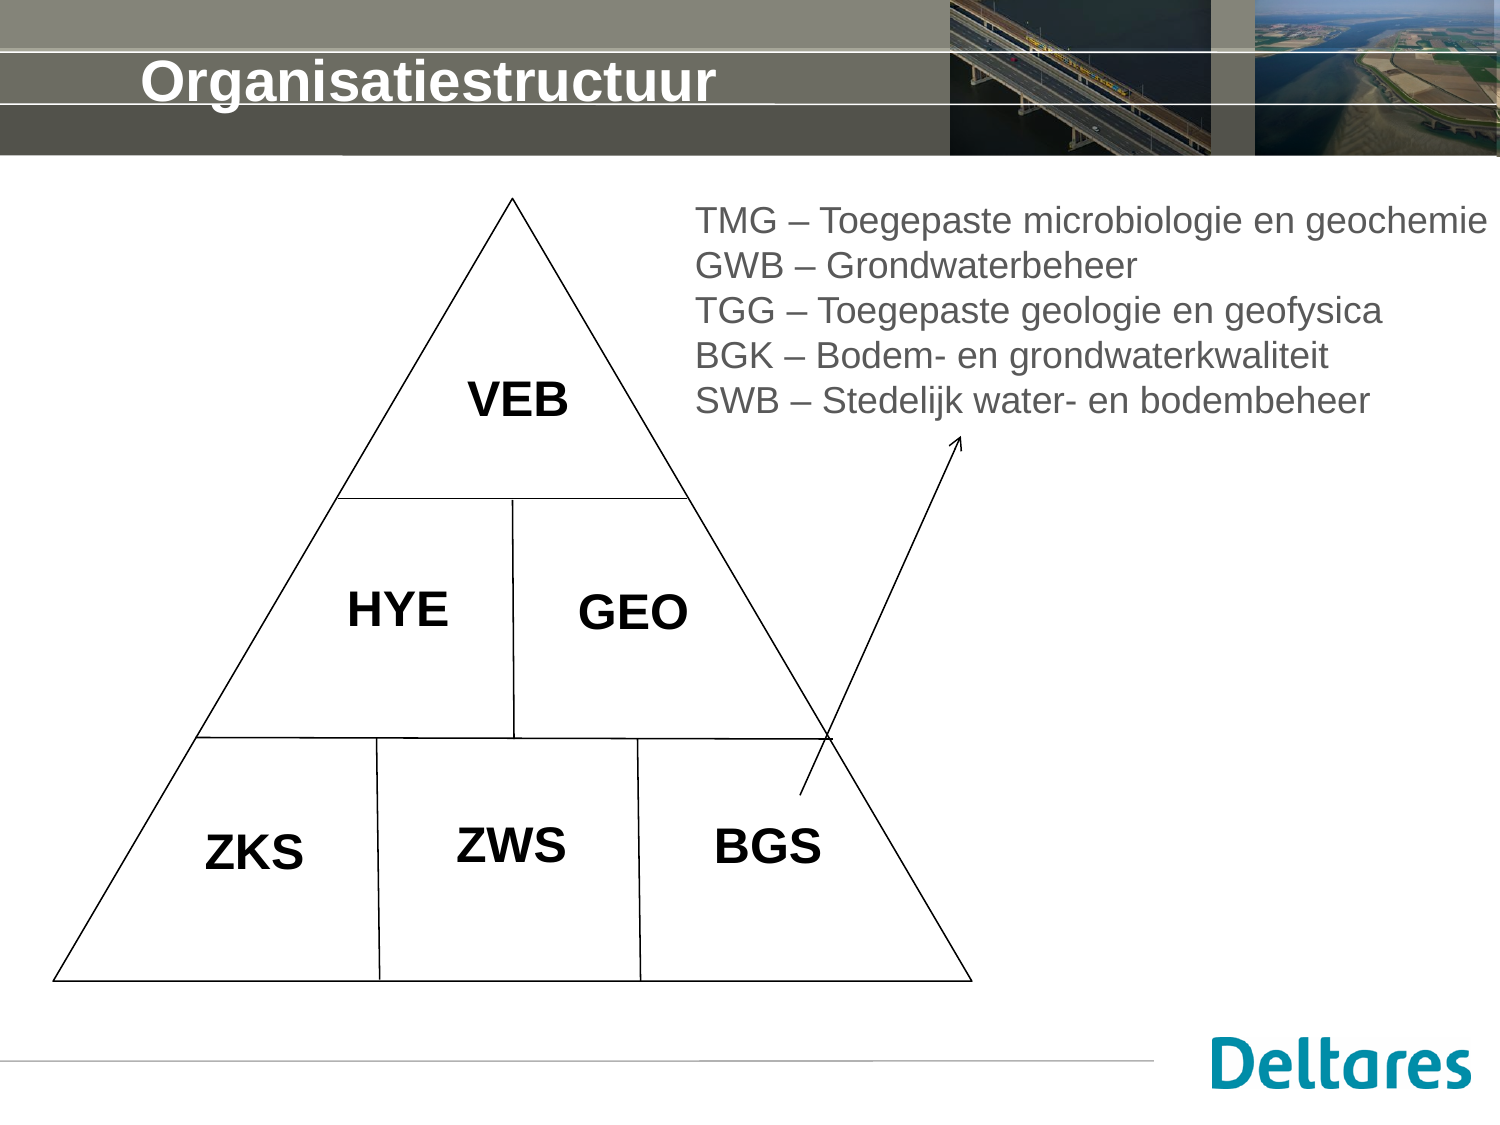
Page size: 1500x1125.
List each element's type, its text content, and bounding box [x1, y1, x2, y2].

text_box [644, 749, 972, 982]
text_box VEB [452, 359, 585, 434]
text_box HYE [332, 568, 465, 644]
text_box Organisatiestructuur [125, 35, 733, 121]
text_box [376, 737, 380, 980]
text_box [53, 744, 371, 982]
text_box [197, 198, 794, 735]
text_box ZWS [441, 804, 583, 880]
picture [1212, 1037, 1471, 1089]
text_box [799, 435, 962, 796]
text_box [637, 738, 641, 982]
picture [950, 53, 1211, 103]
text_box GEO [563, 571, 705, 647]
picture [1255, 0, 1500, 157]
picture [950, 106, 1211, 155]
text_box BGS [699, 806, 838, 881]
text_box [383, 749, 632, 982]
text_box TMG – Toegepaste microbiologie en geochemie GWB – Grondwaterbeheer TGG – Toegepaste geologie en geofysica BGK – Bodem- en grondwaterkwaliteit SWB – Stedelijk water- en bodembeheer [679, 188, 1500, 429]
picture [950, 0, 1211, 51]
text_box ZKS [189, 812, 320, 888]
